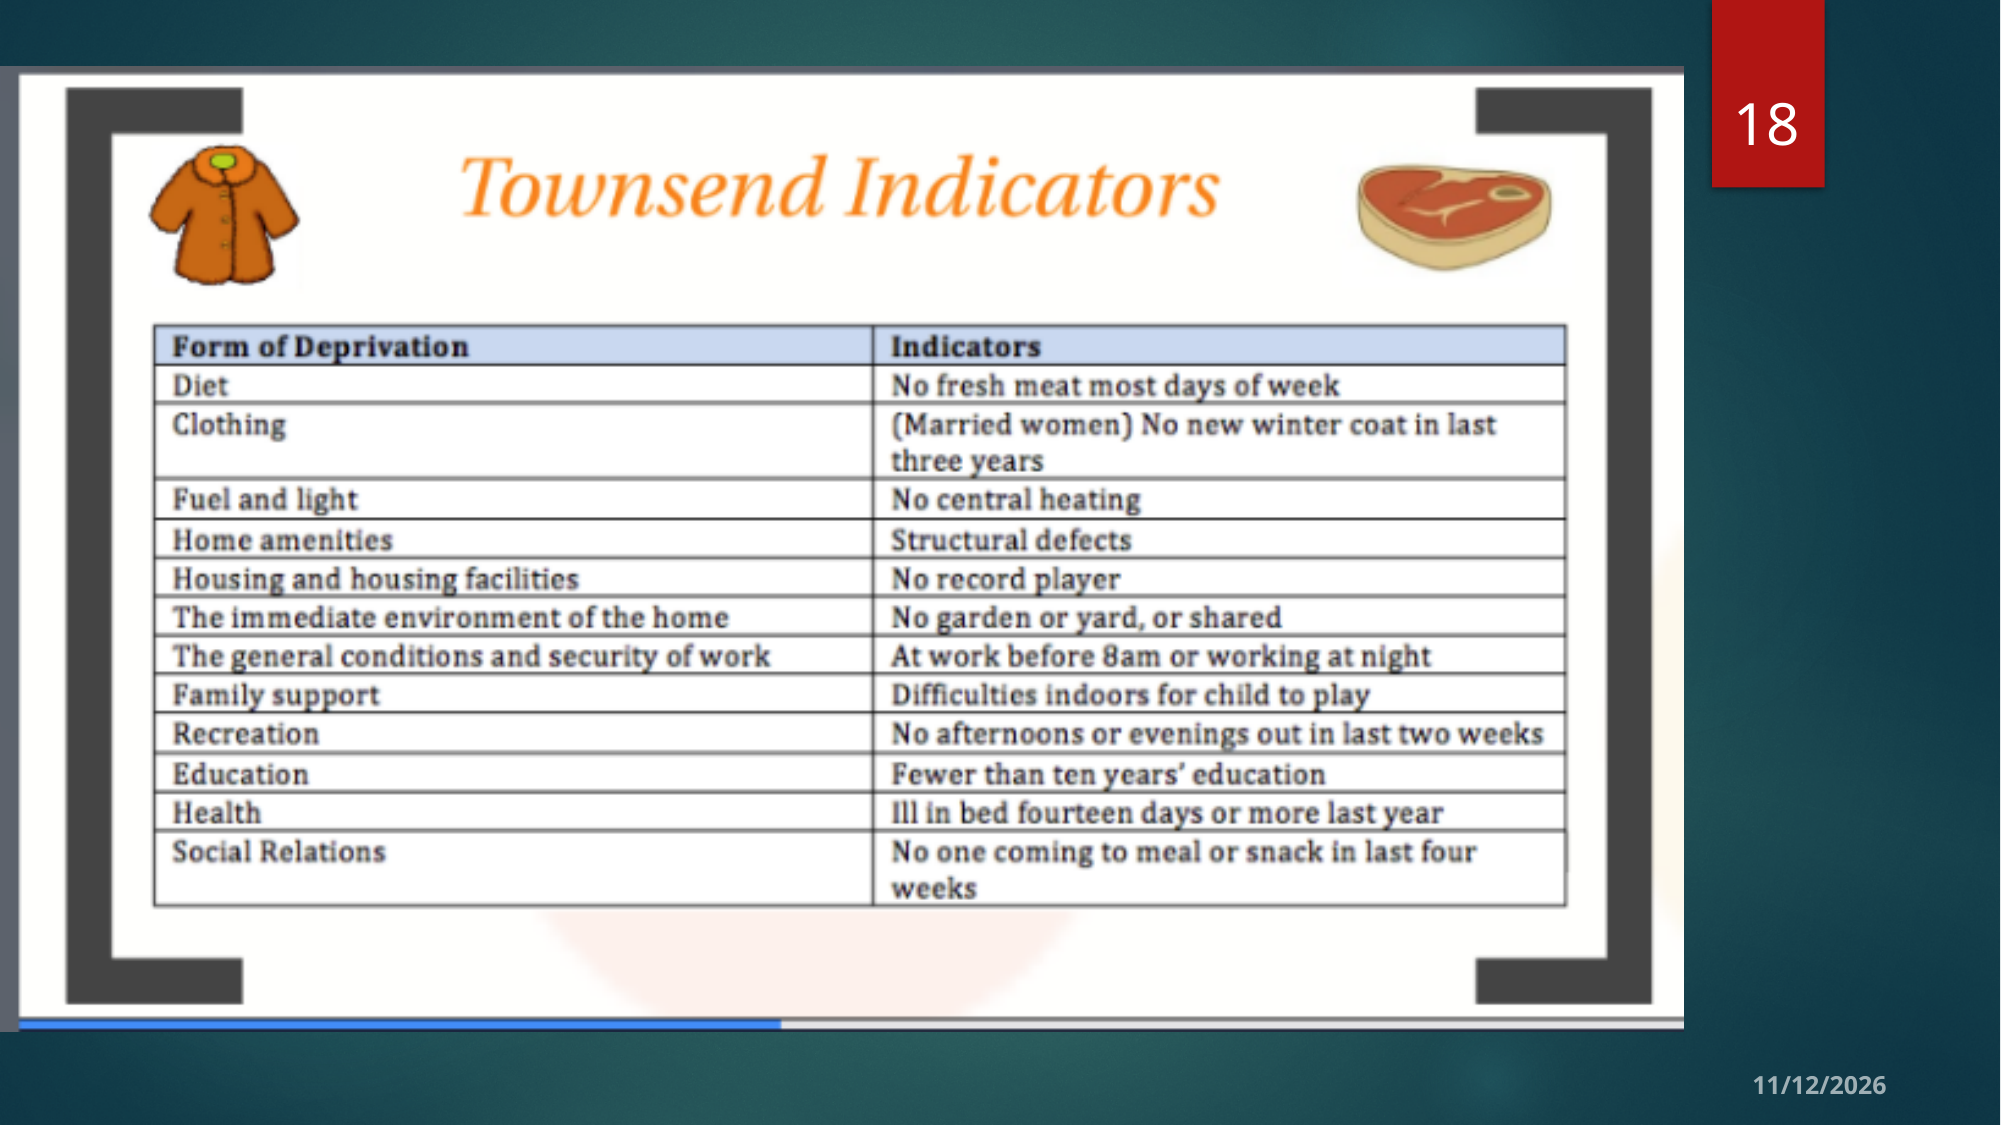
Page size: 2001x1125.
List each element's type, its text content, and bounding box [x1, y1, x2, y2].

slide_number 18 [1698, 48, 1836, 175]
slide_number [1737, 1062, 1988, 1113]
picture [0, 0, 1684, 1125]
